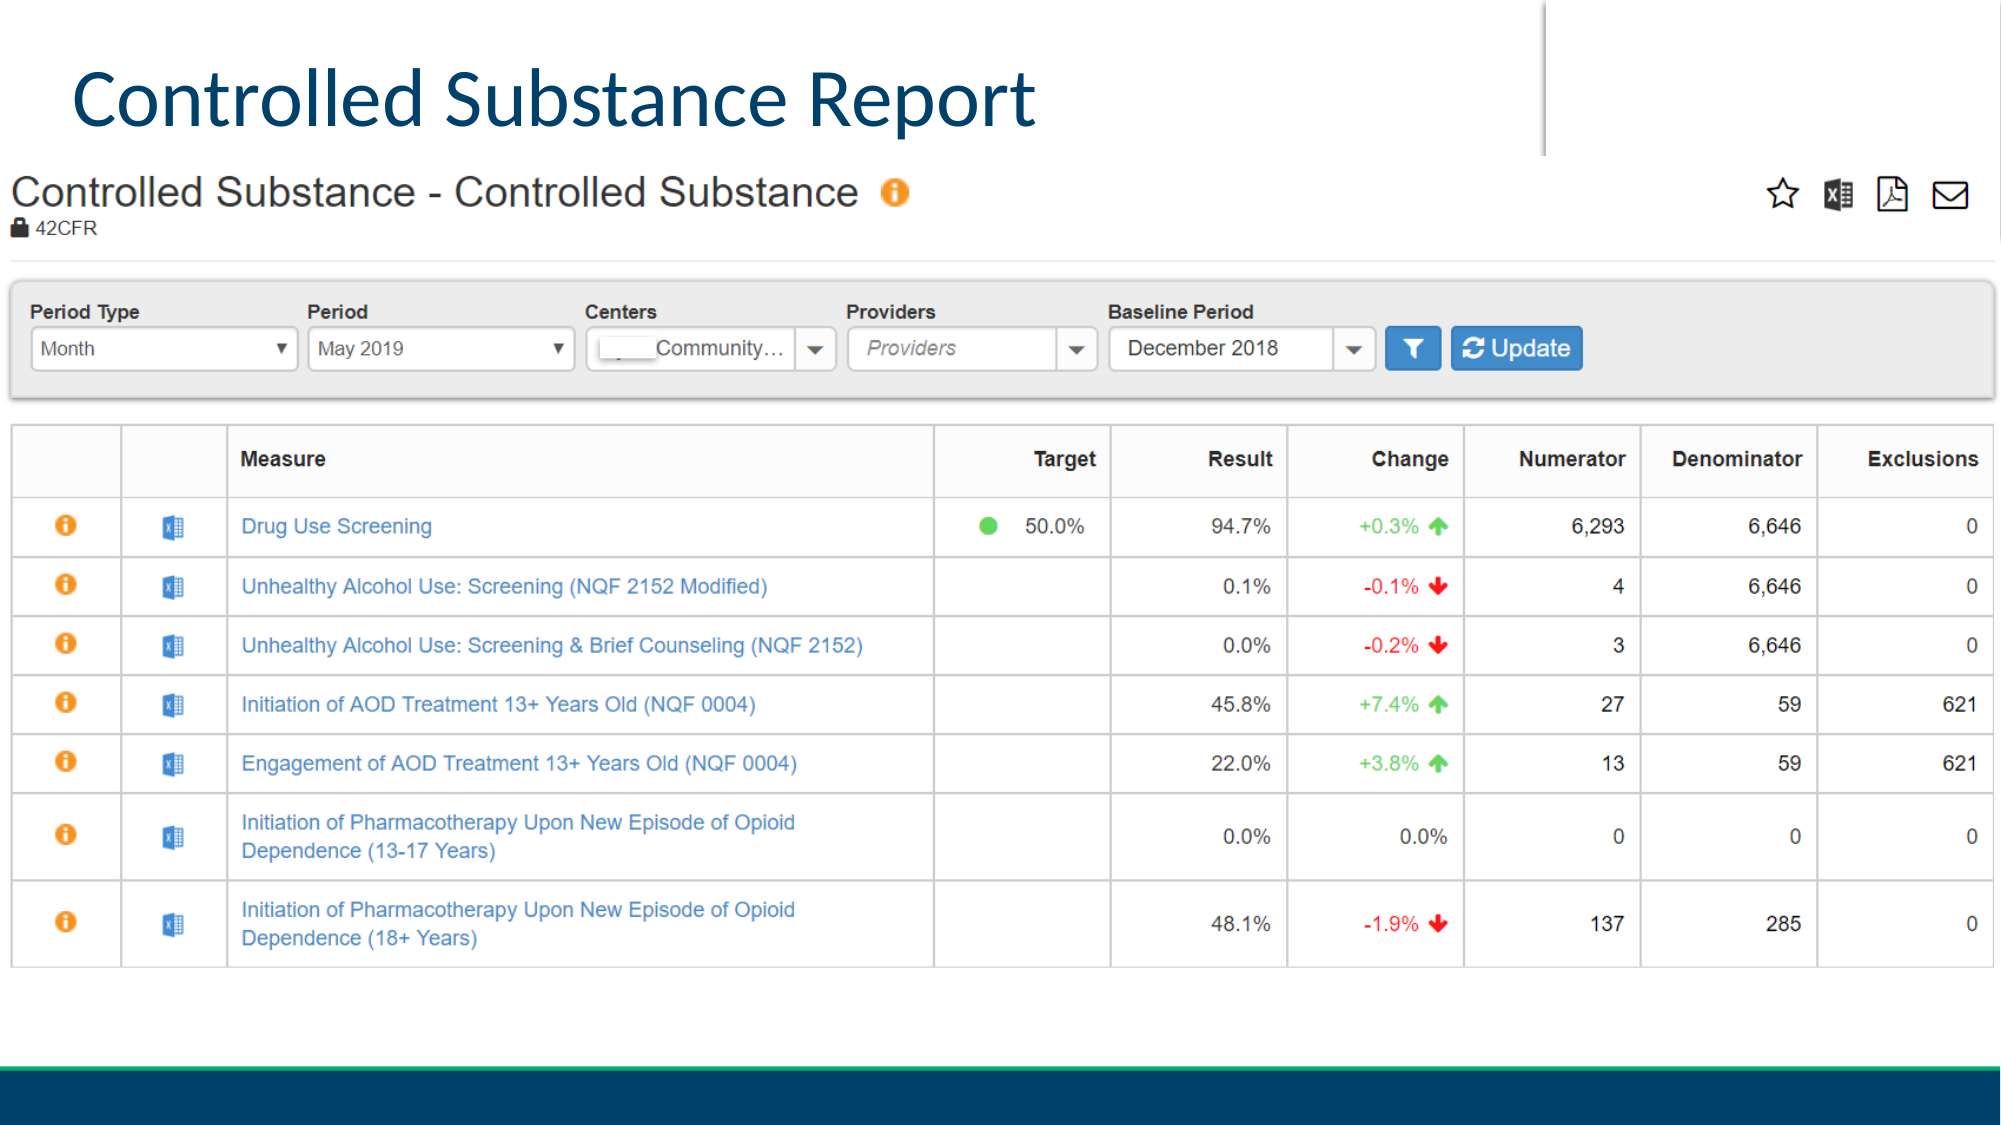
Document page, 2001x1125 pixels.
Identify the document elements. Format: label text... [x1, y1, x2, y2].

picture [0, 0, 2001, 1125]
title Controlled Substance Report [56, 41, 1889, 146]
